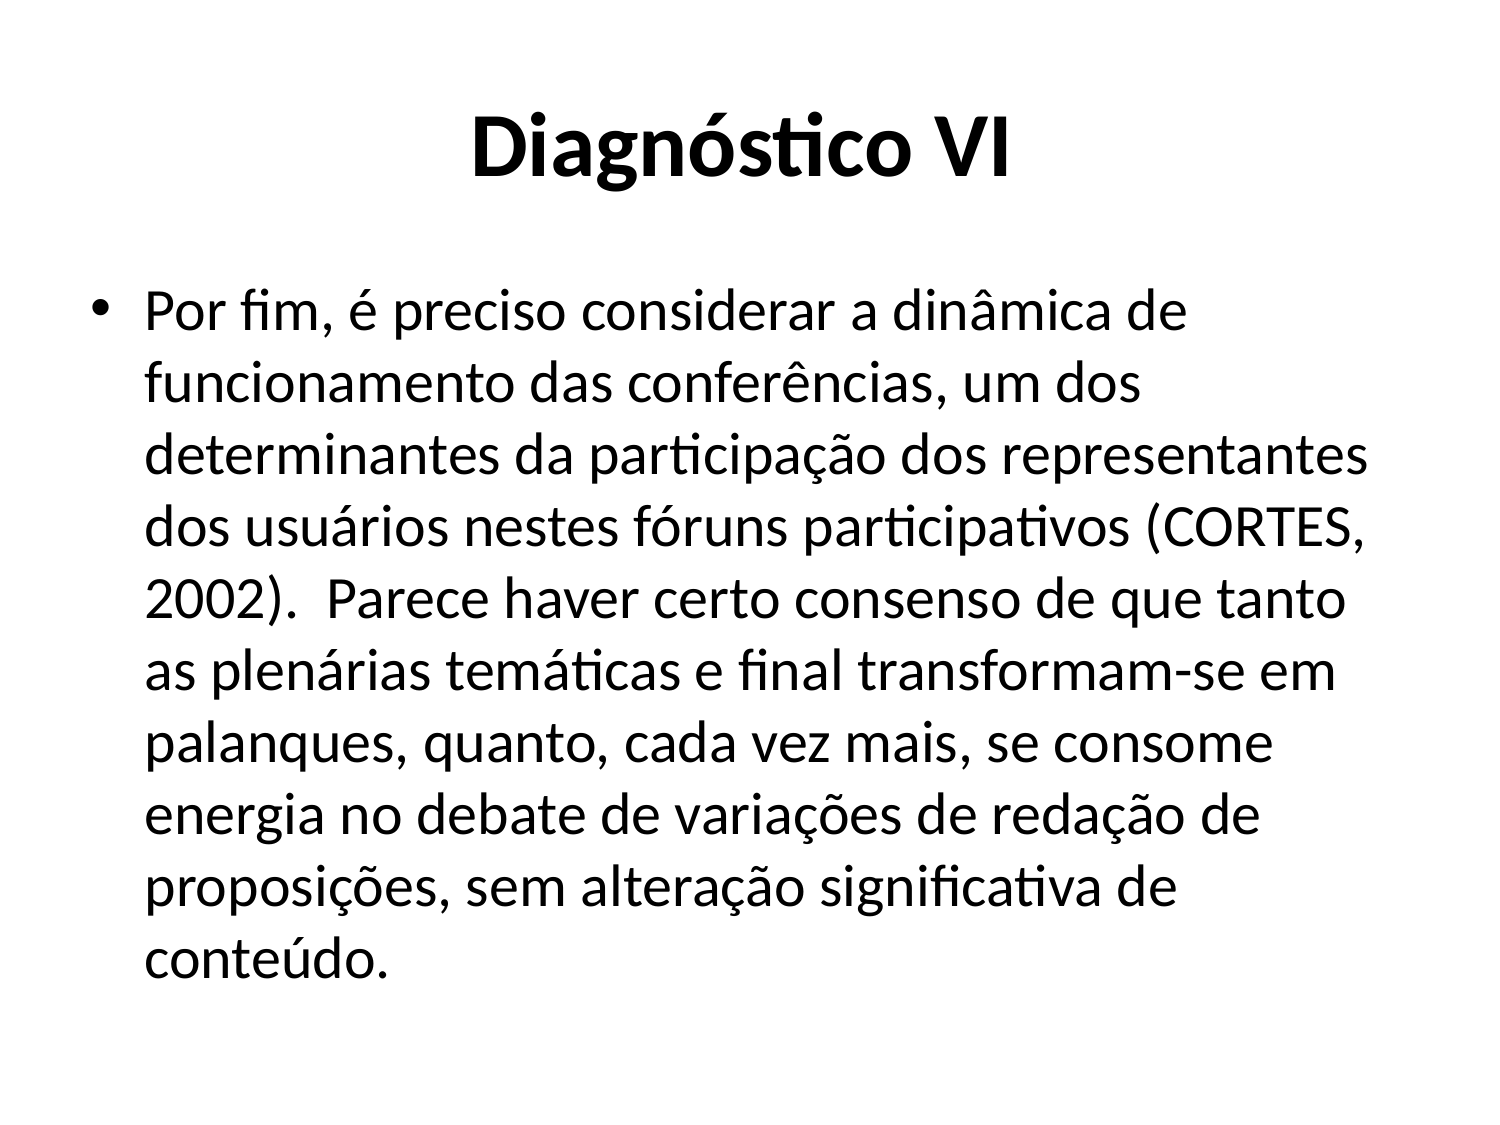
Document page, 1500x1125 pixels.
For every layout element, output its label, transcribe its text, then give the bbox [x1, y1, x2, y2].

list Por fim, é preciso considerar a dinâmica de funcionamento das conferências, um dos determinantes da participação dos representantes dos usuários nestes fóruns participativos (CORTES, 2002). Parece haver certo consenso de que tanto as plenárias temáticas e final transformam-se em palanques, quanto, cada vez mais, se consome energia no debate de variações de redação de proposições, sem alteração significativa de conteúdo. [74, 262, 1425, 1005]
title Diagnóstico VI [66, 45, 1417, 234]
